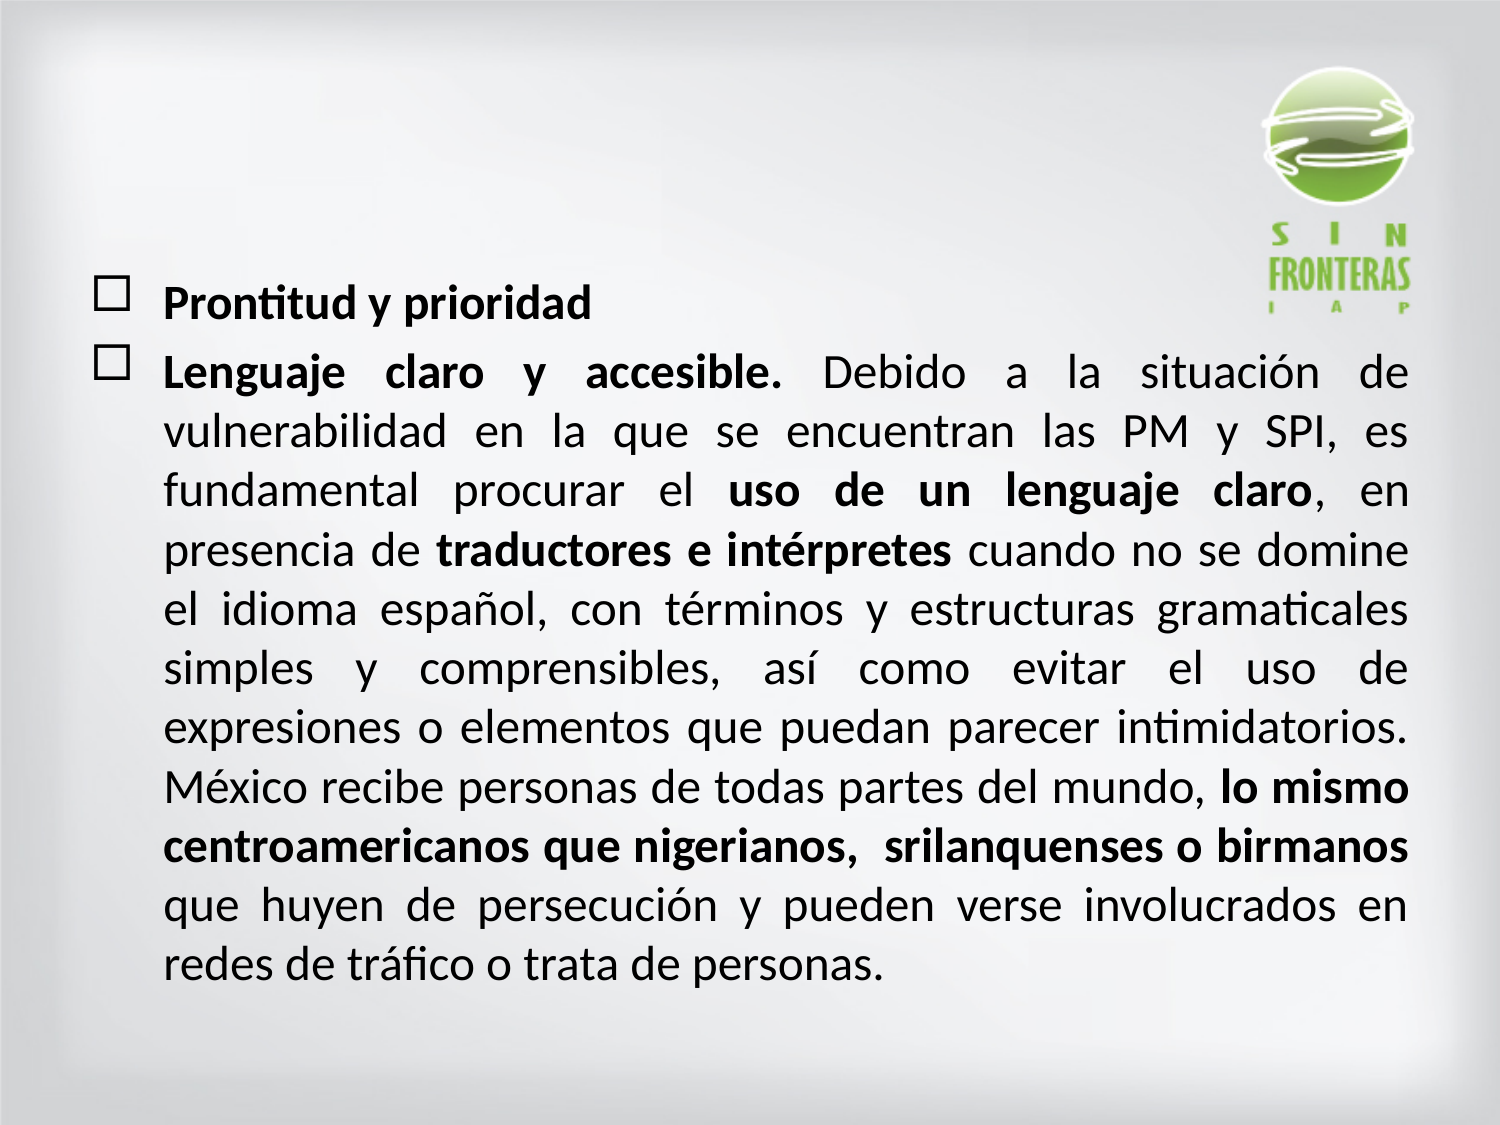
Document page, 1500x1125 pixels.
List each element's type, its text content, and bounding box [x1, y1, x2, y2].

list Prontitud y prioridad Lenguaje claro y accesible. Debido a la situación de vulnerabilidad en la que se encuentran las PM y SPI, es fundamental procurar el uso de un lenguaje claro, en presencia de traductores e intérpretes cuando no se domine el idioma español, con términos y estructuras gramaticales simples y comprensibles, así como evitar el uso de expresiones o elementos que puedan parecer intimidatorios. México recibe personas de todas partes del mundo, lo mismo centroamericanos que nigerianos, srilanquenses o birmanos que huyen de persecución y pueden verse involucrados en redes de tráfico o trata de personas. [75, 262, 1425, 1005]
picture [0, 0, 1500, 1125]
